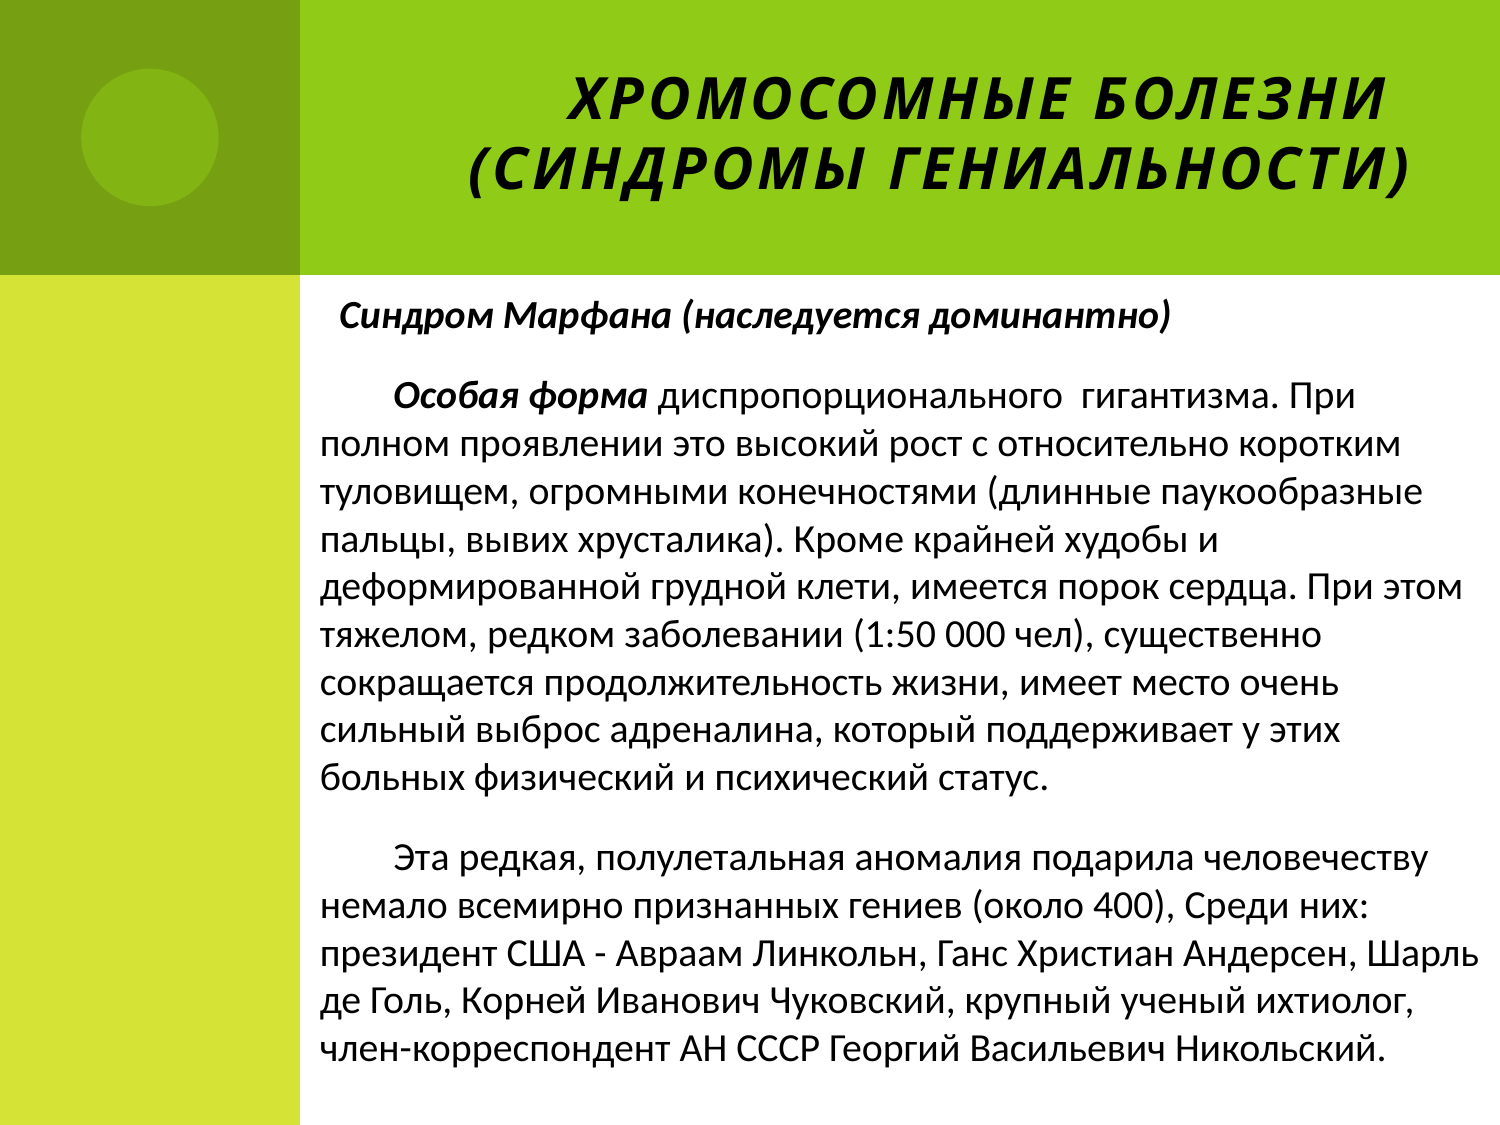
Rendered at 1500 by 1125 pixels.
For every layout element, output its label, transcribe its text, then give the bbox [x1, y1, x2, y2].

title Хромосомные болезни (синдромы гениальности) [399, 37, 1425, 225]
list Синдром Марфана (наследуется доминантно) Особая форма диспропорционального гигантизма. При полном проявлении это высокий рост с относительно коротким туловищем, огромными конечностями (длинные паукообразные пальцы, вывих хрусталика). Кроме крайней худобы и деформированной грудной клети, имеется порок сердца. При этом тяжелом, редком заболевании (1:50 000 чел), существенно сокращается продолжительность жизни, имеет место очень сильный выброс адреналина, который поддерживает у этих больных физический и психический статус. Эта редкая, полулетальная аномалия подарила человечеству немало всемирно признанных гениев (около 400), Среди них: президент США - Авраам Линкольн, Ганс Христиан Андерсен, Шарль де Голь, Корней Иванович Чуковский, крупный ученый ихтиолог, член-корреспондент АН СССР Георгий Васильевич Никольский. [234, 281, 1500, 1125]
